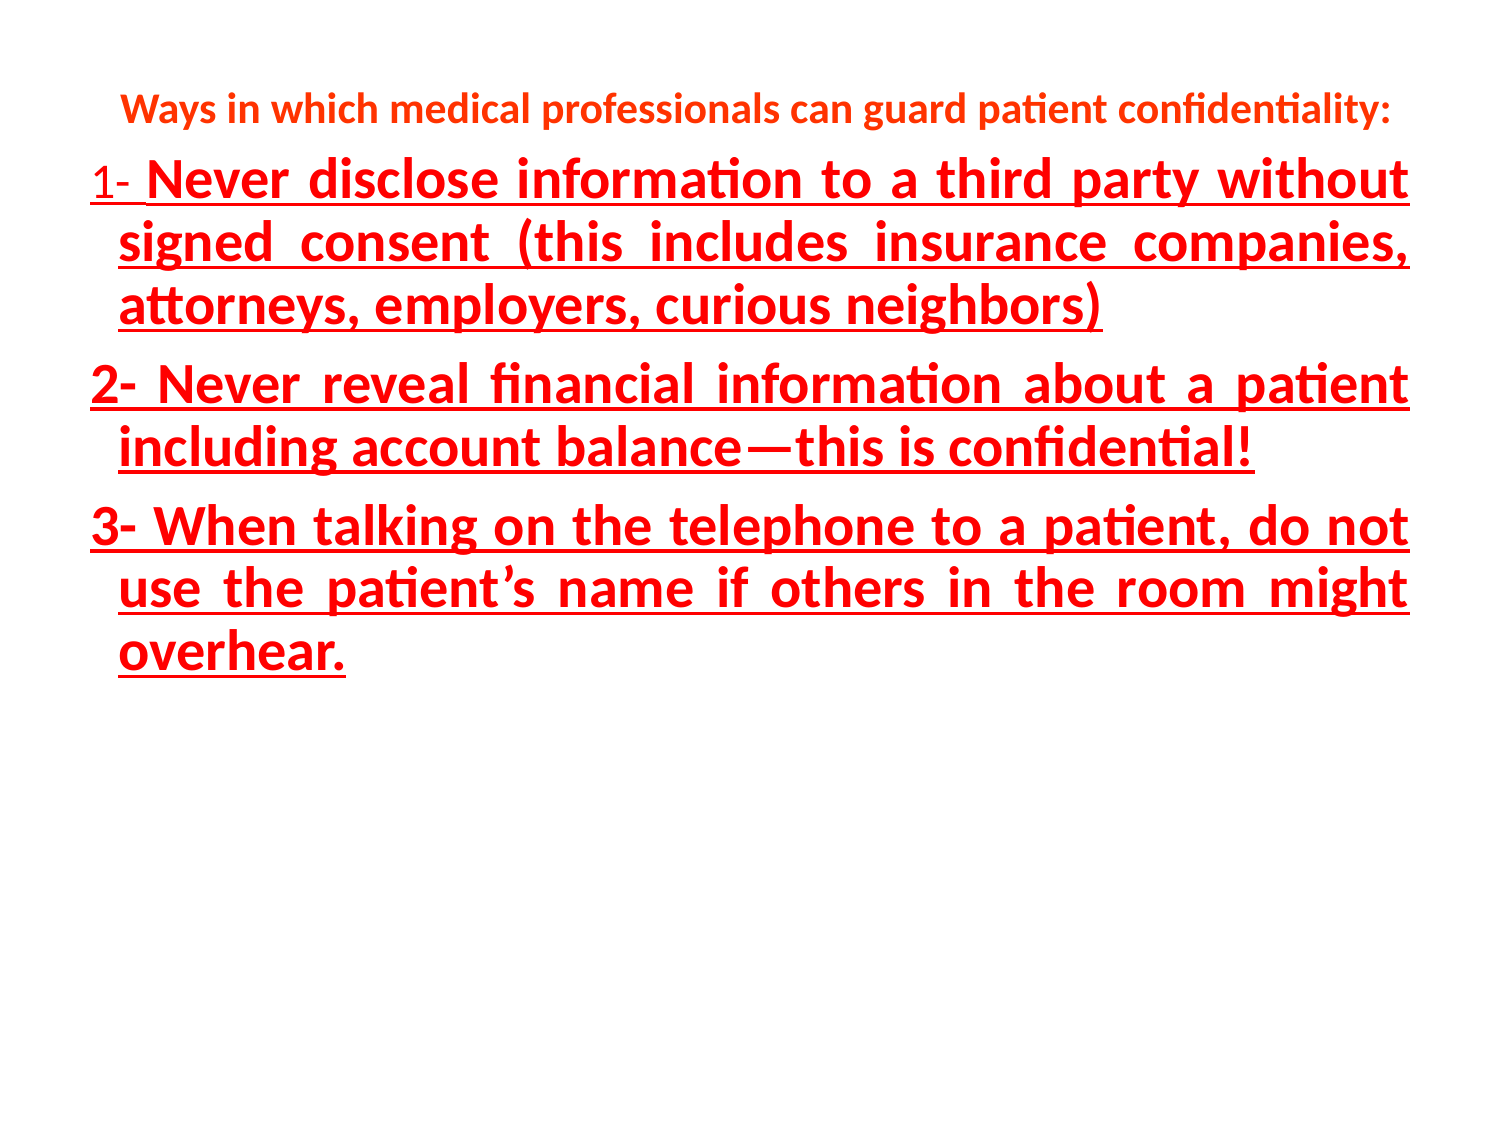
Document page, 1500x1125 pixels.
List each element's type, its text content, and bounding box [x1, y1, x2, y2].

list Ways in which medical professionals can guard patient confidentiality: 1- Never disclose information to a third party without signed consent (this includes insurance companies, attorneys, employers, curious neighbors) 2- Never reveal financial information about a patient including account balance—this is confidential! 3- When talking on the telephone to a patient, do not use the patient’s name if others in the room might overhear. [75, 78, 1425, 1005]
